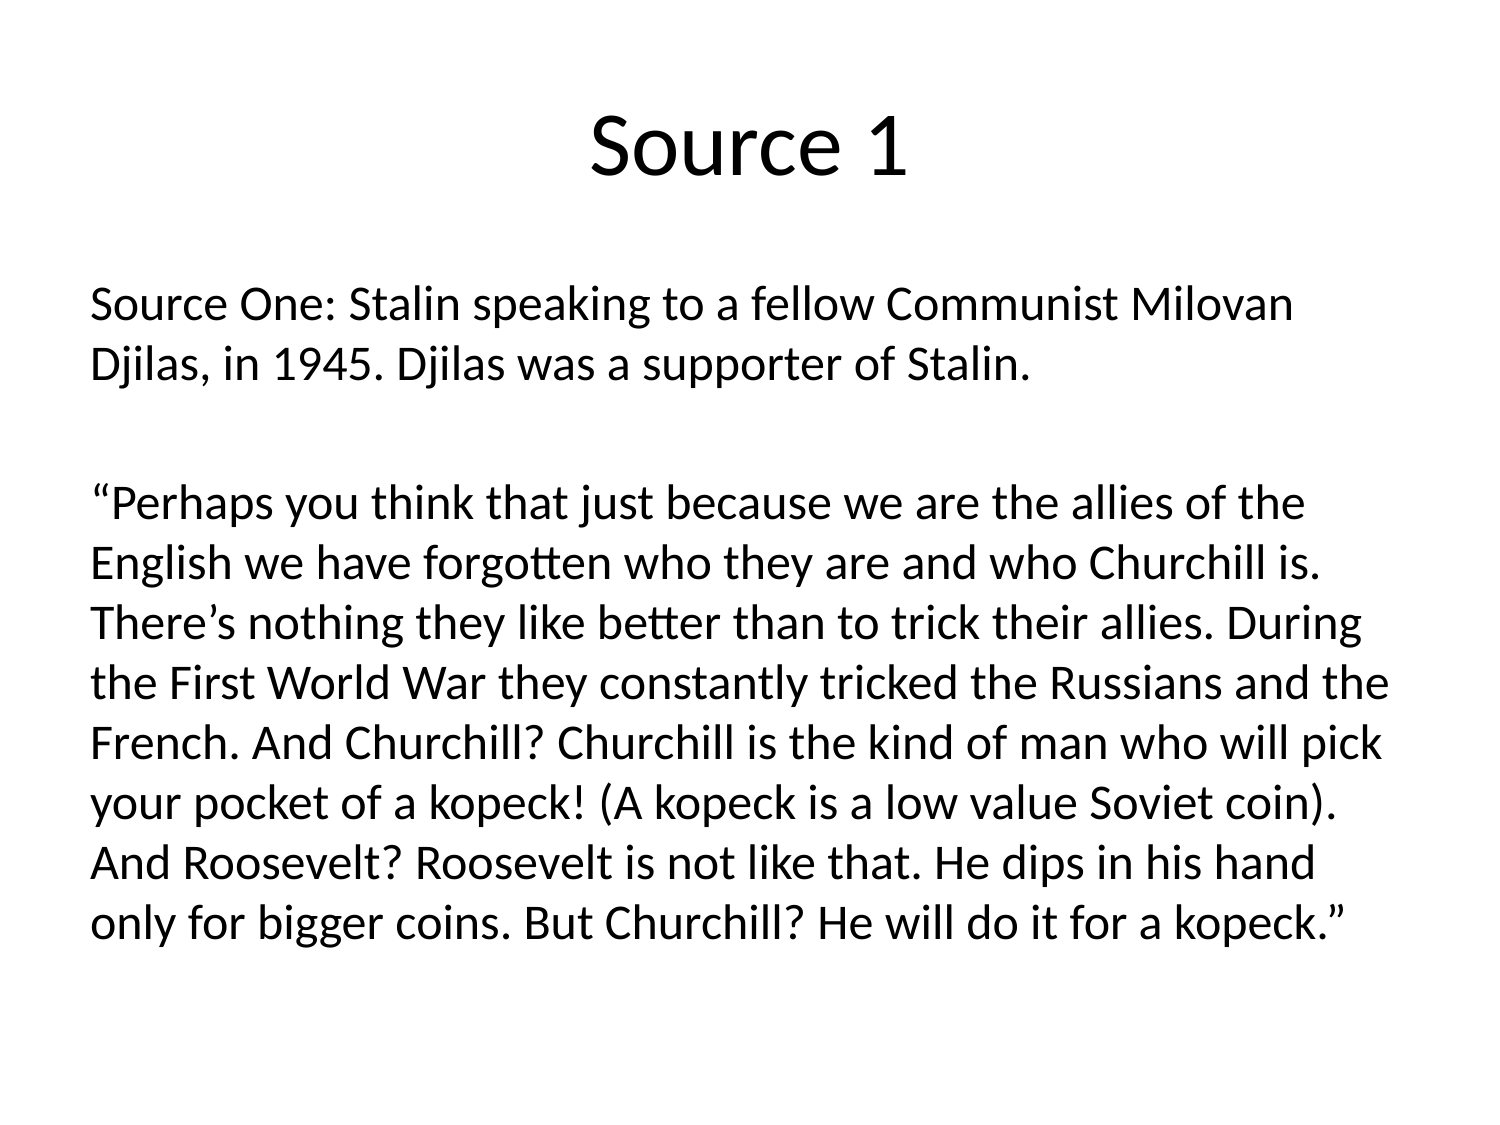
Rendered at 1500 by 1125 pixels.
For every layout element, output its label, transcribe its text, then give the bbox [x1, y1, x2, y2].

title Source 1 [75, 45, 1425, 233]
list Source One: Stalin speaking to a fellow Communist Milovan Djilas, in 1945. Djilas was a supporter of Stalin. “Perhaps you think that just because we are the allies of the English we have forgotten who they are and who Churchill is. There’s nothing they like better than to trick their allies. During the First World War they constantly tricked the Russians and the French. And Churchill? Churchill is the kind of man who will pick your pocket of a kopeck! (A kopeck is a low value Soviet coin). And Roosevelt? Roosevelt is not like that. He dips in his hand only for bigger coins. But Churchill? He will do it for a kopeck.” [75, 262, 1425, 1005]
